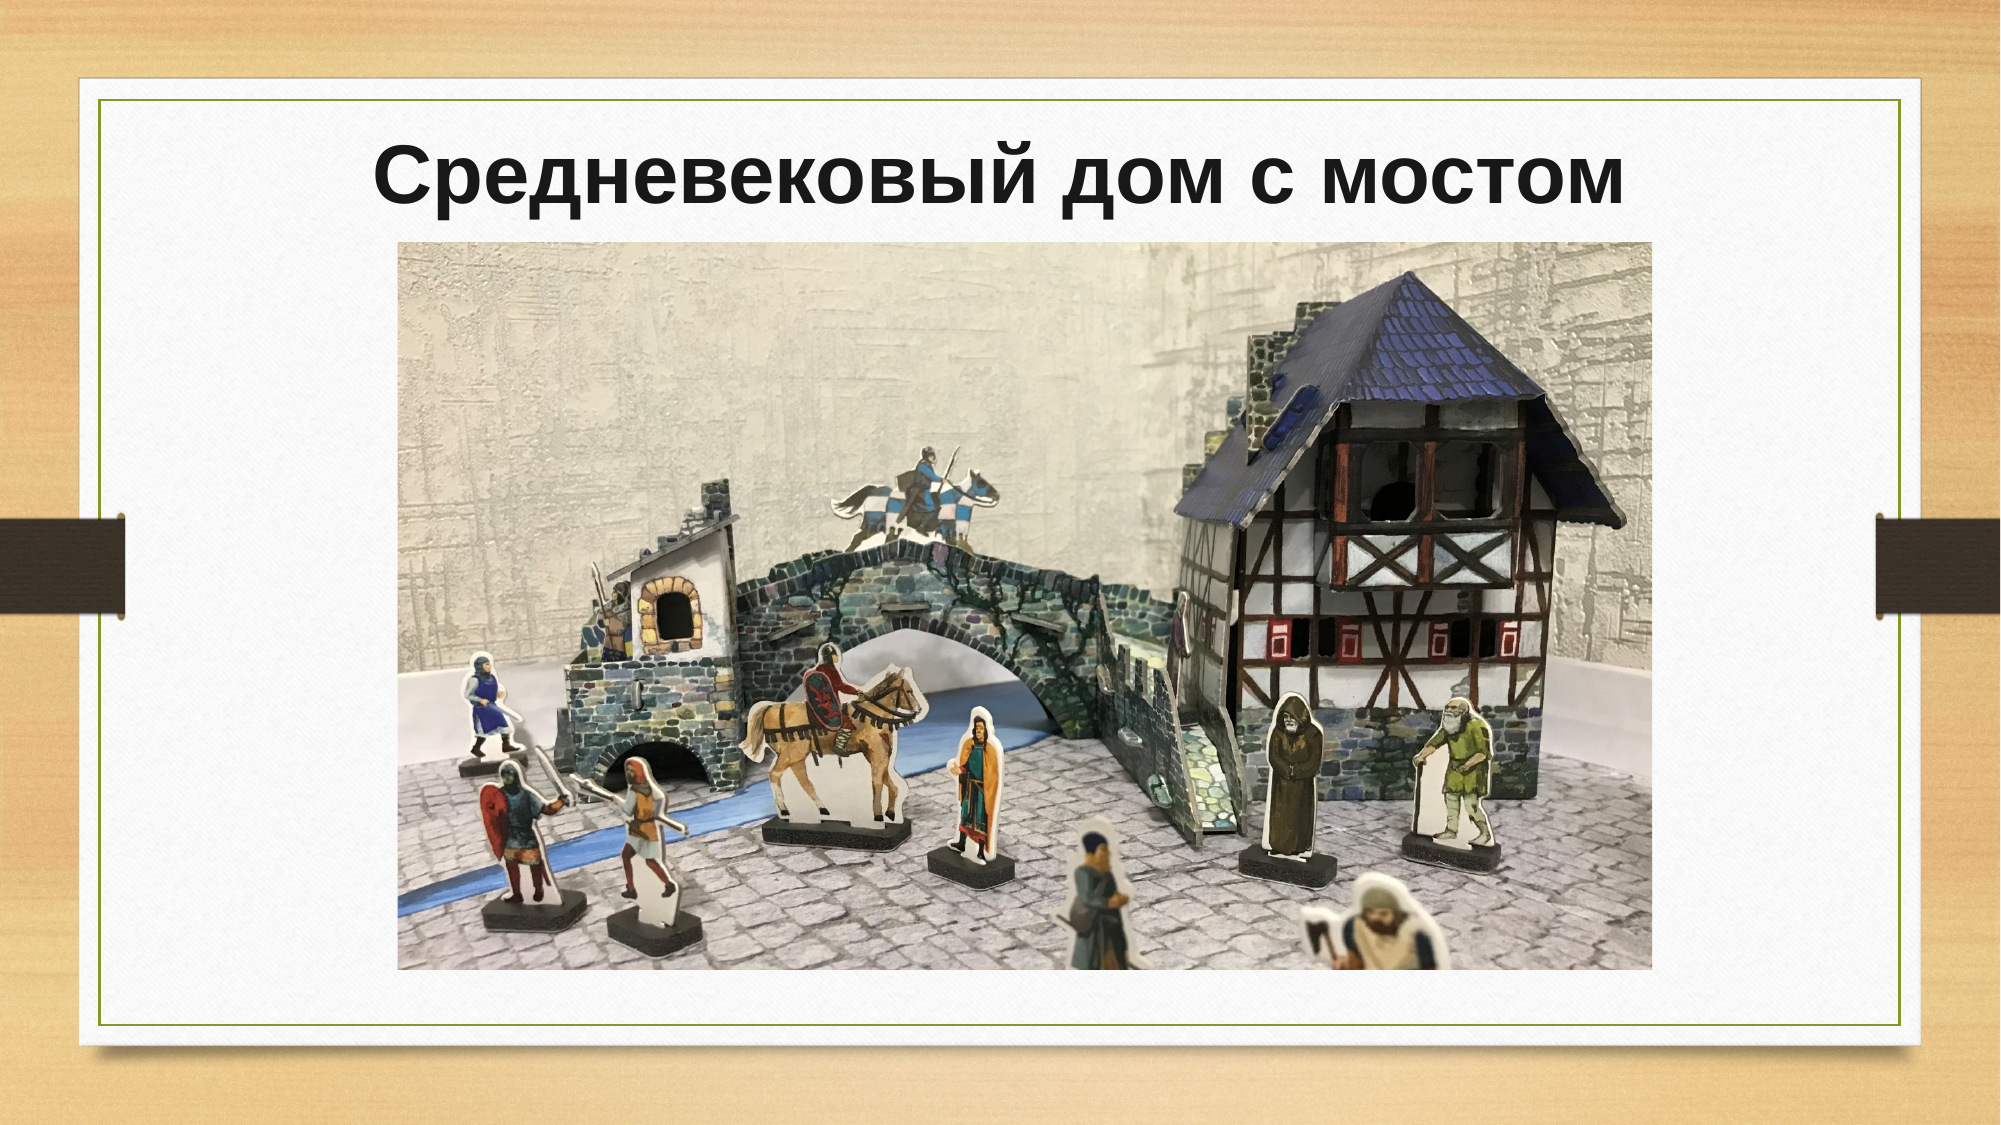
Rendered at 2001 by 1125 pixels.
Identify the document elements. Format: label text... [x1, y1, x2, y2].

text_box Средневековый дом с мостом [243, 113, 1757, 231]
picture [0, 0, 2001, 1125]
